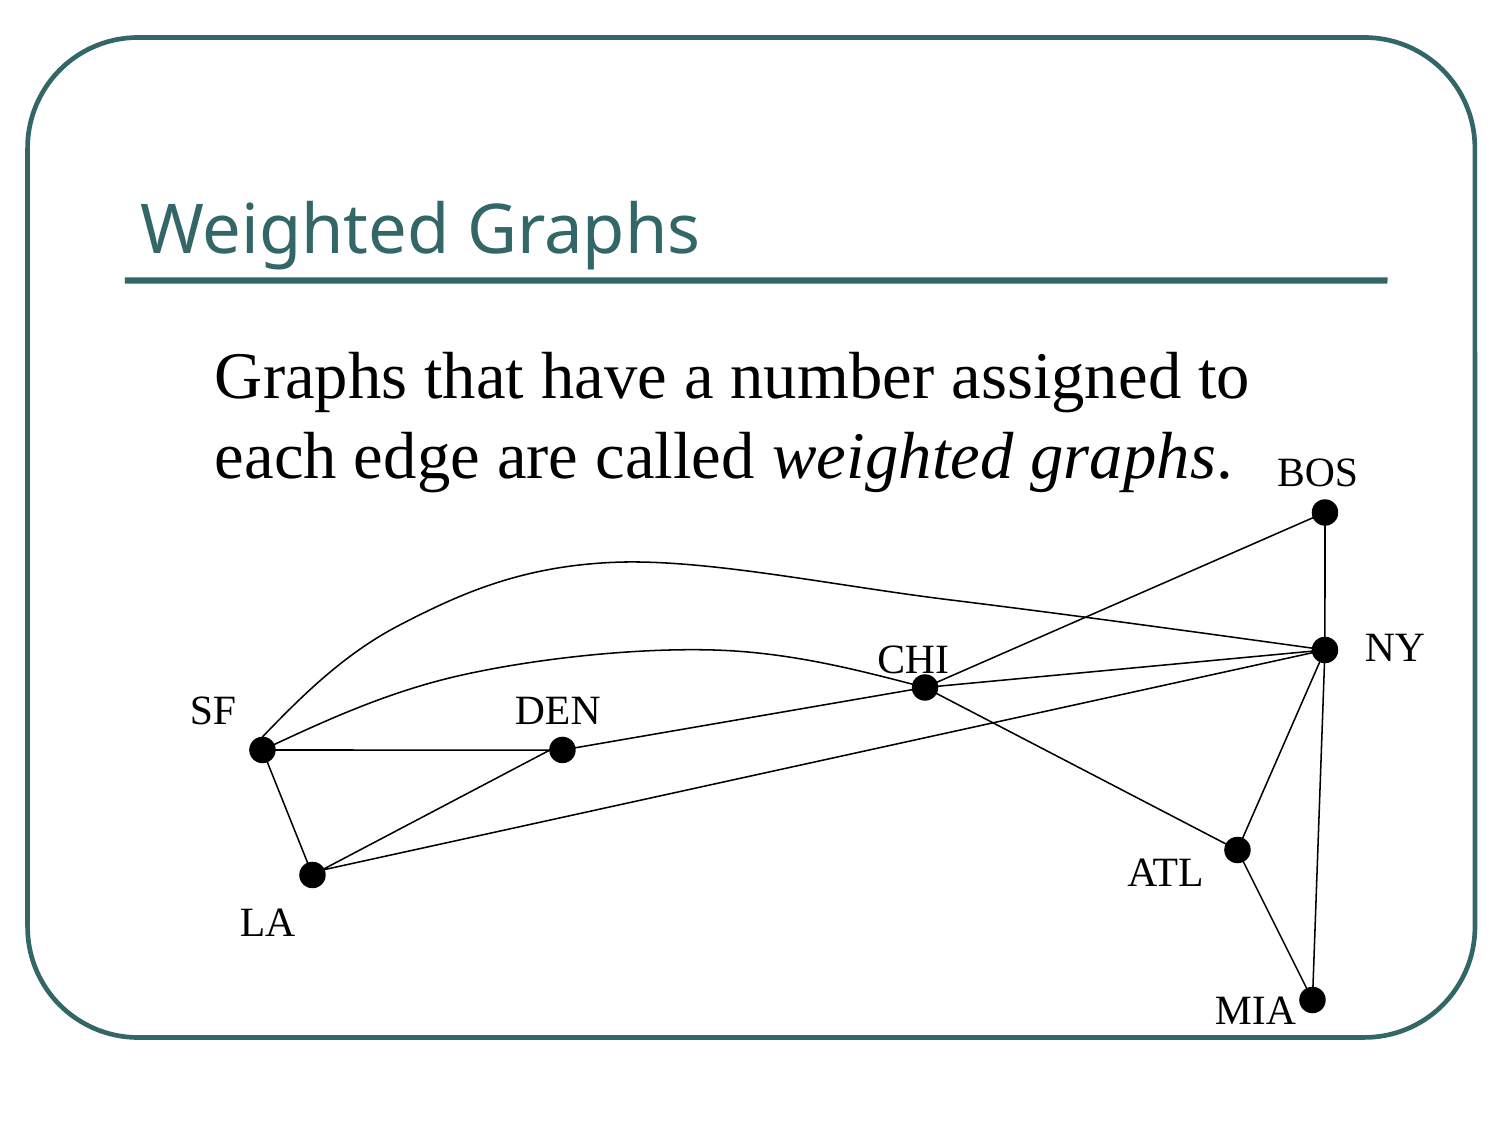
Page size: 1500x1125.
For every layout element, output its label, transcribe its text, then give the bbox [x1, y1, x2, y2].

title Weighted Graphs [125, 87, 1388, 275]
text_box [174, 437, 1451, 1041]
text_box Graphs that have a number assigned to each edge are called weighted graphs. [199, 324, 1388, 435]
